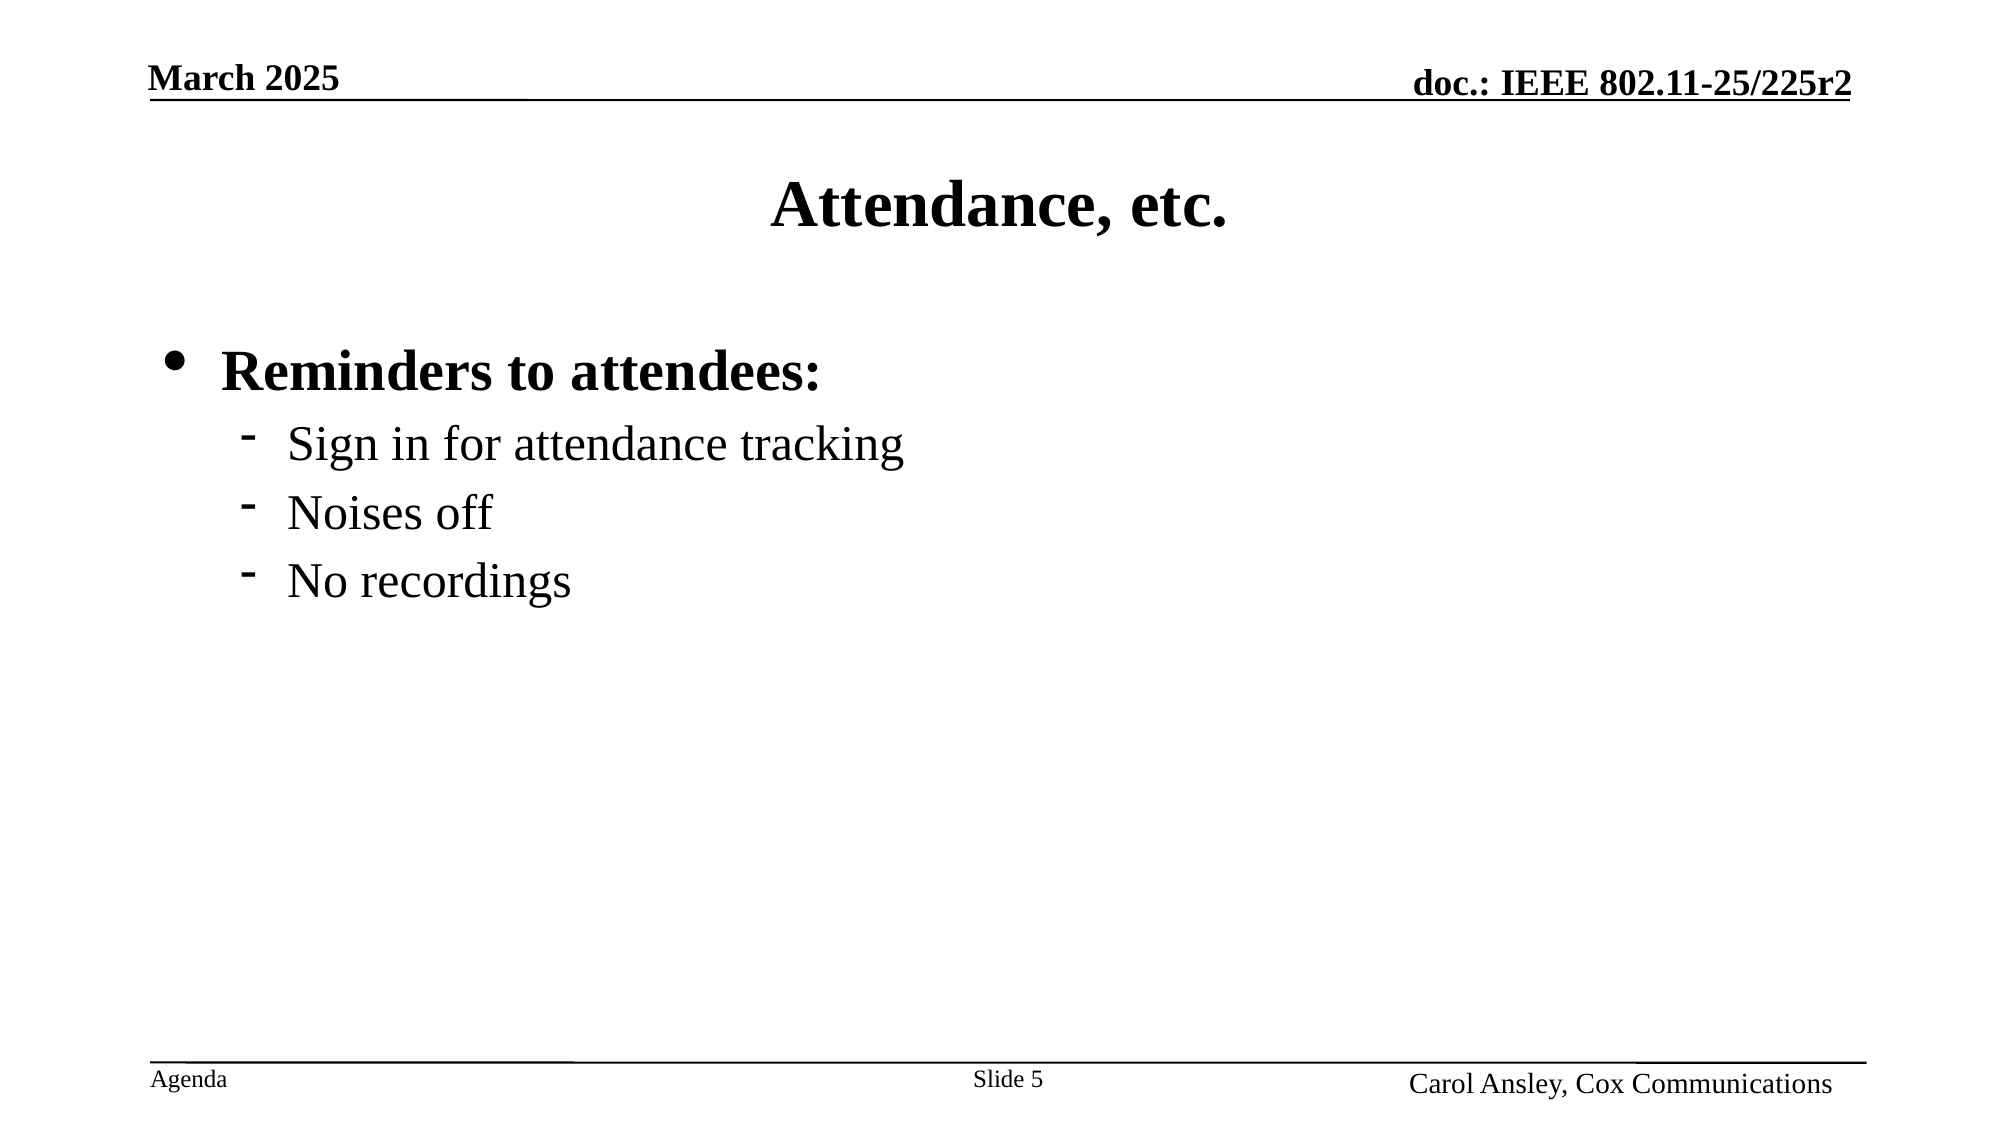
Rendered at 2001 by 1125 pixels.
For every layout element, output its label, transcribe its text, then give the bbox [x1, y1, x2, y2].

list Reminders to attendees: Sign in for attendance tracking Noises off No recordings [149, 324, 1850, 1000]
slide_number Slide 5 [950, 1061, 1067, 1123]
title Attendance, etc. [149, 112, 1850, 288]
